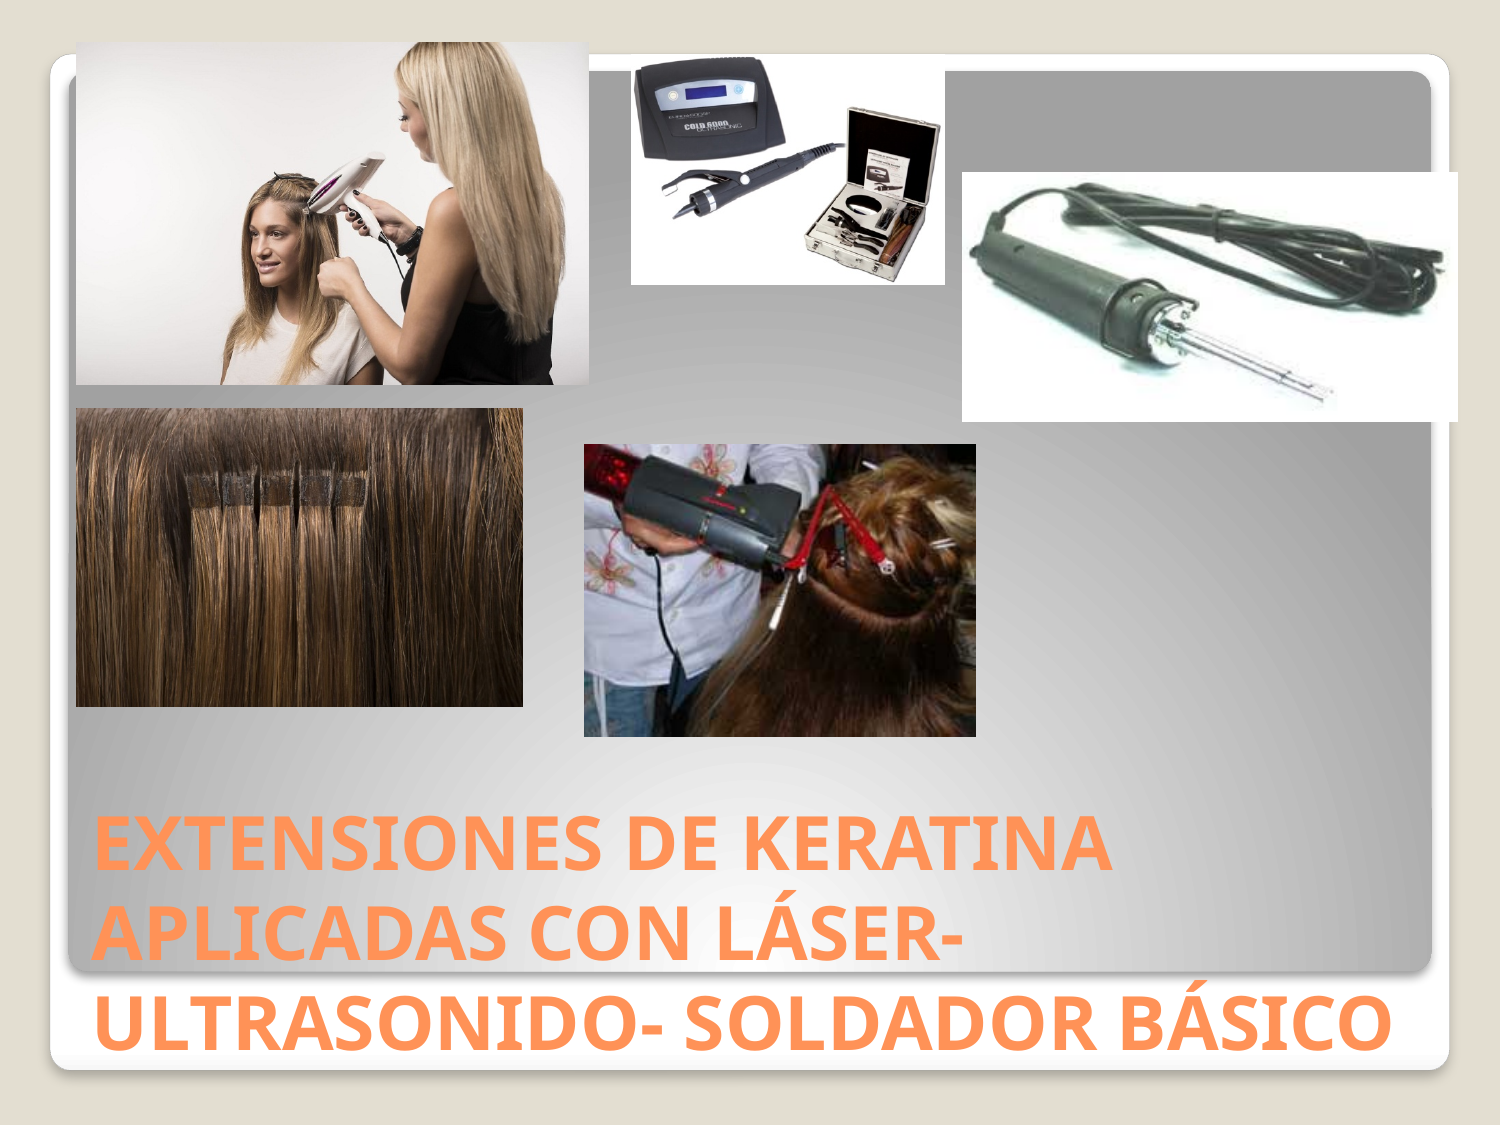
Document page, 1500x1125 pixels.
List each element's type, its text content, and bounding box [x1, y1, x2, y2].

picture [584, 444, 976, 737]
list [631, 54, 945, 285]
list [76, 42, 589, 385]
title EXTENSIONES DE KERATINA APLICADAS CON LÁSER- ULTRASONIDO- SOLDADOR BÁSICO [76, 751, 1420, 1073]
picture [76, 408, 523, 707]
picture [962, 172, 1459, 422]
